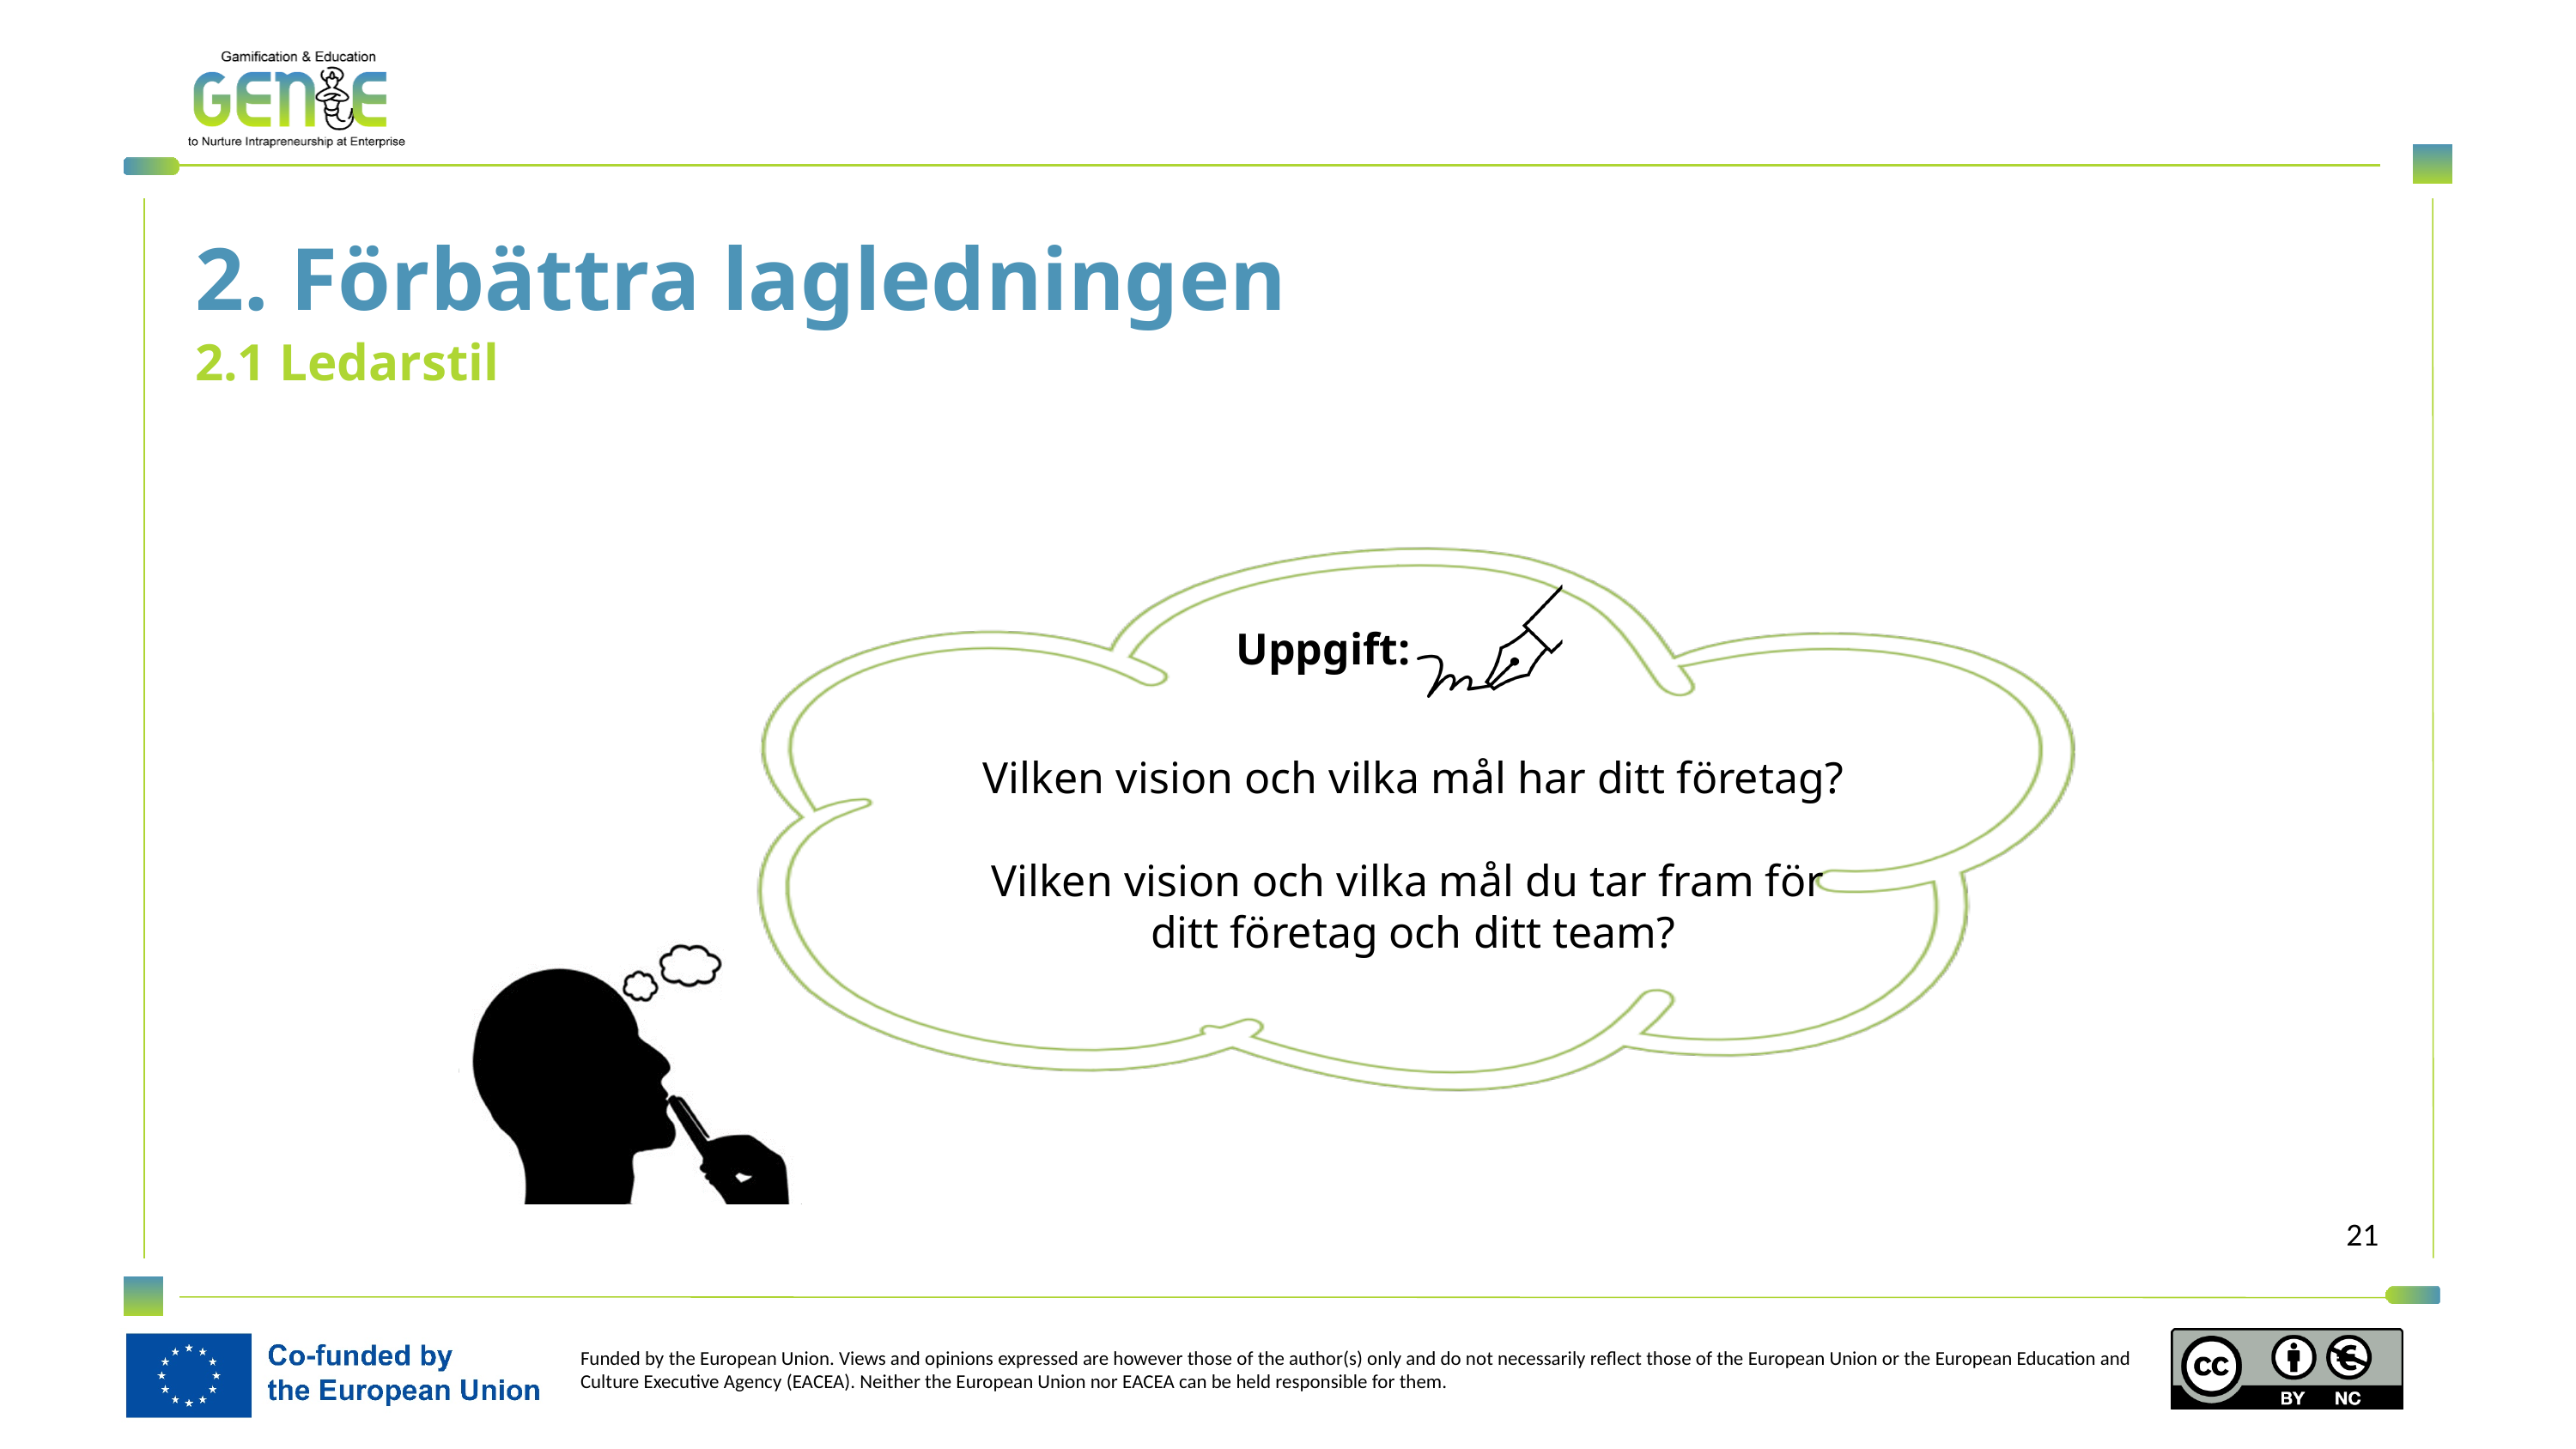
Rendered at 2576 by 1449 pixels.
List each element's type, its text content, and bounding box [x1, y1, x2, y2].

picture [2413, 144, 2452, 184]
picture [111, 1328, 562, 1423]
picture [2385, 1286, 2440, 1304]
picture [124, 157, 179, 175]
picture [459, 521, 2131, 1204]
picture [124, 1276, 163, 1316]
text_box 2.1 Ledarstil [182, 324, 984, 458]
picture [2171, 1328, 2403, 1410]
text_box 2. Förbättra lagledningen [182, 217, 2153, 437]
picture [182, 45, 408, 151]
